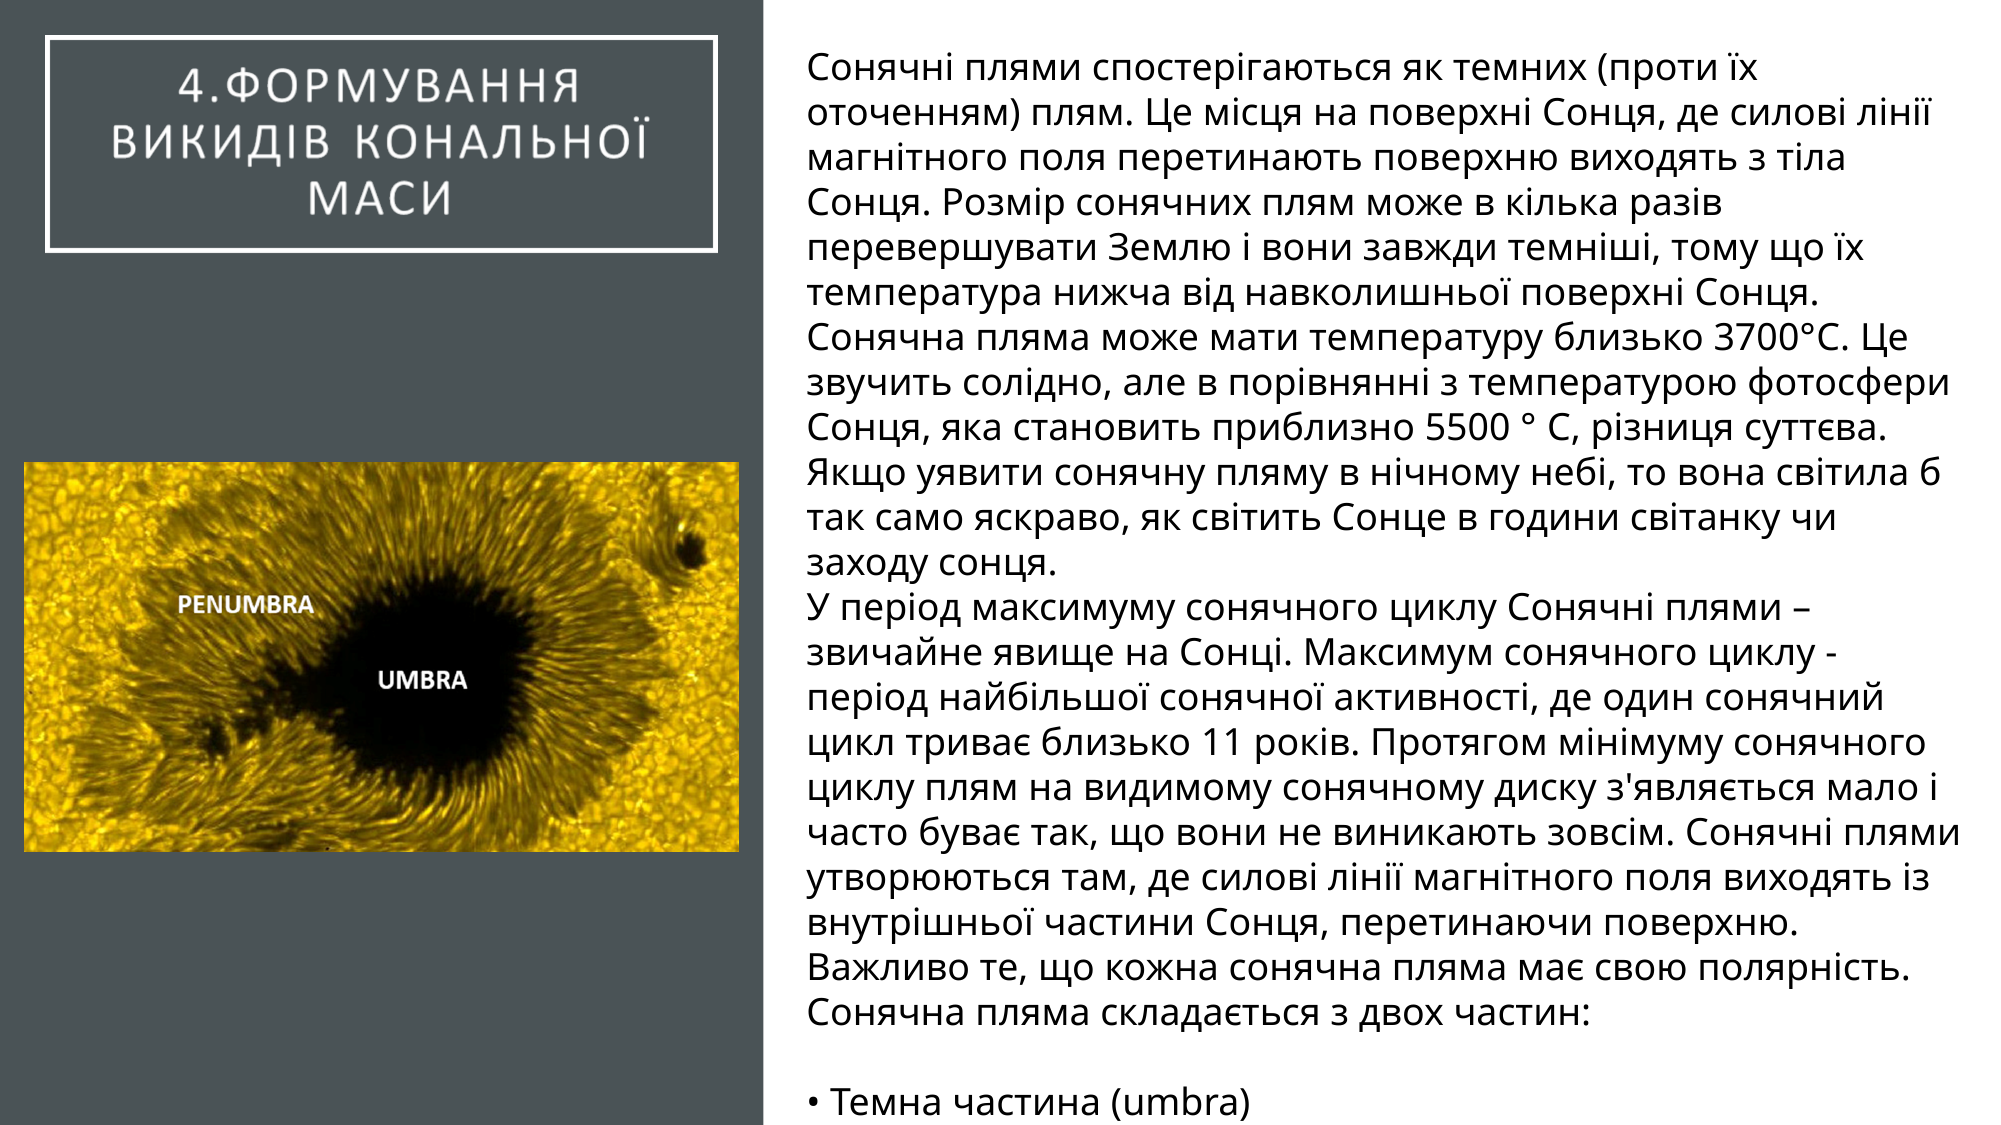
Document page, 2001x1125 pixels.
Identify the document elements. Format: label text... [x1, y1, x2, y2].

picture [24, 462, 739, 852]
text_box Сонячні плями спостерігаються як темних (проти їх оточенням) плям. Це місця на поверхні Сонця, де силові лінії магнітного поля перетинають поверхню виходять з тіла Сонця. Розмір сонячних плям може в кілька разів перевершувати Землю і вони завжди темніші, тому що їх температура нижча від навколишньої поверхні Сонця. Сонячна пляма може мати температуру близько 3700°C. Це звучить солідно, але в порівнянні з температурою фотосфери Сонця, яка становить приблизно 5500 ° C, різниця суттєва. Якщо уявити сонячну пляму в нічному небі, то вона світила б так само яскраво, як світить Сонце в години світанку чи заходу сонця. У період максимуму сонячного циклу Сонячні плями – звичайне явище на Сонці. Максимум сонячного циклу - період найбільшої сонячної активності, де один сонячний цикл триває близько 11 років. Протягом мінімуму сонячного циклу плям на видимому сонячному диску з'являється мало і часто буває так, що вони не виникають зовсім. Сонячні плями утворюються там, де силові лінії магнітного поля виходять із внутрішньої частини Сонця, перетинаючи поверхню. Важливо те, що кожна сонячна пляма має свою полярність. Сонячна пляма складається з двох частин: • Темна частина (umbra) • Легша частина навколо темної частини (penumbra) [791, 35, 1979, 1125]
text_box [0, 0, 764, 1125]
text_box [764, 0, 2000, 1125]
picture [45, 35, 718, 260]
